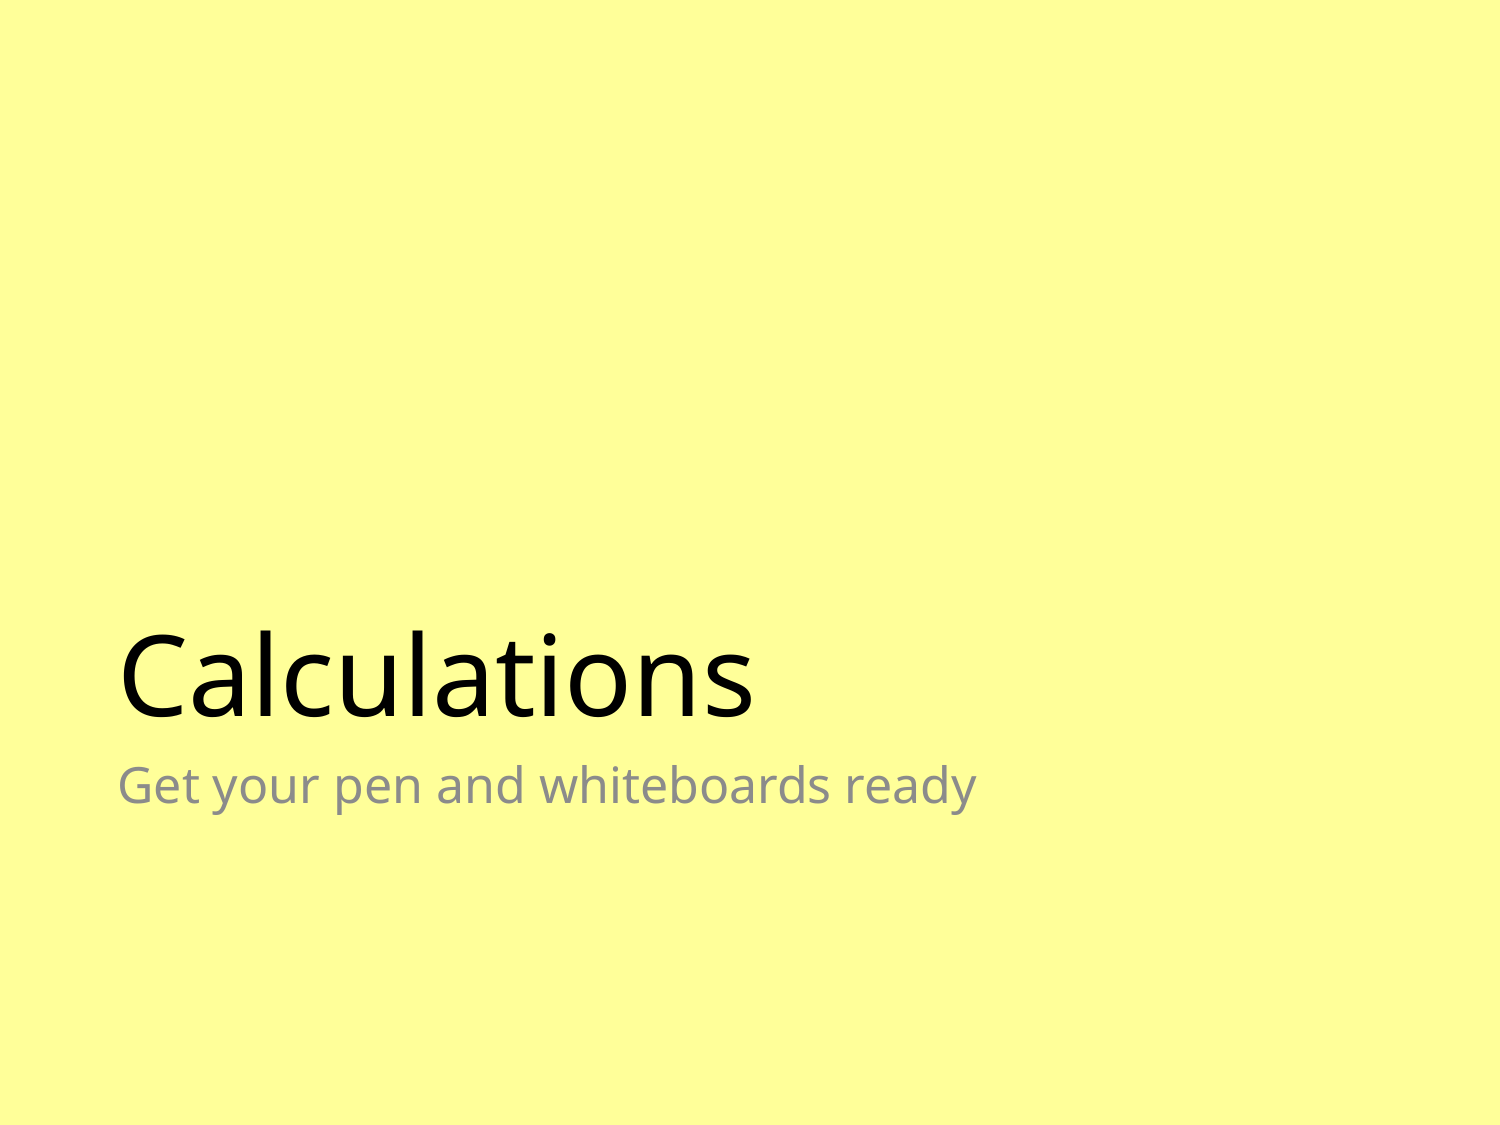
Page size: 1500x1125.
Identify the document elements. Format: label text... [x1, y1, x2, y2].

title Calculations [102, 280, 1397, 749]
list Get your pen and whiteboards ready [102, 752, 1397, 999]
